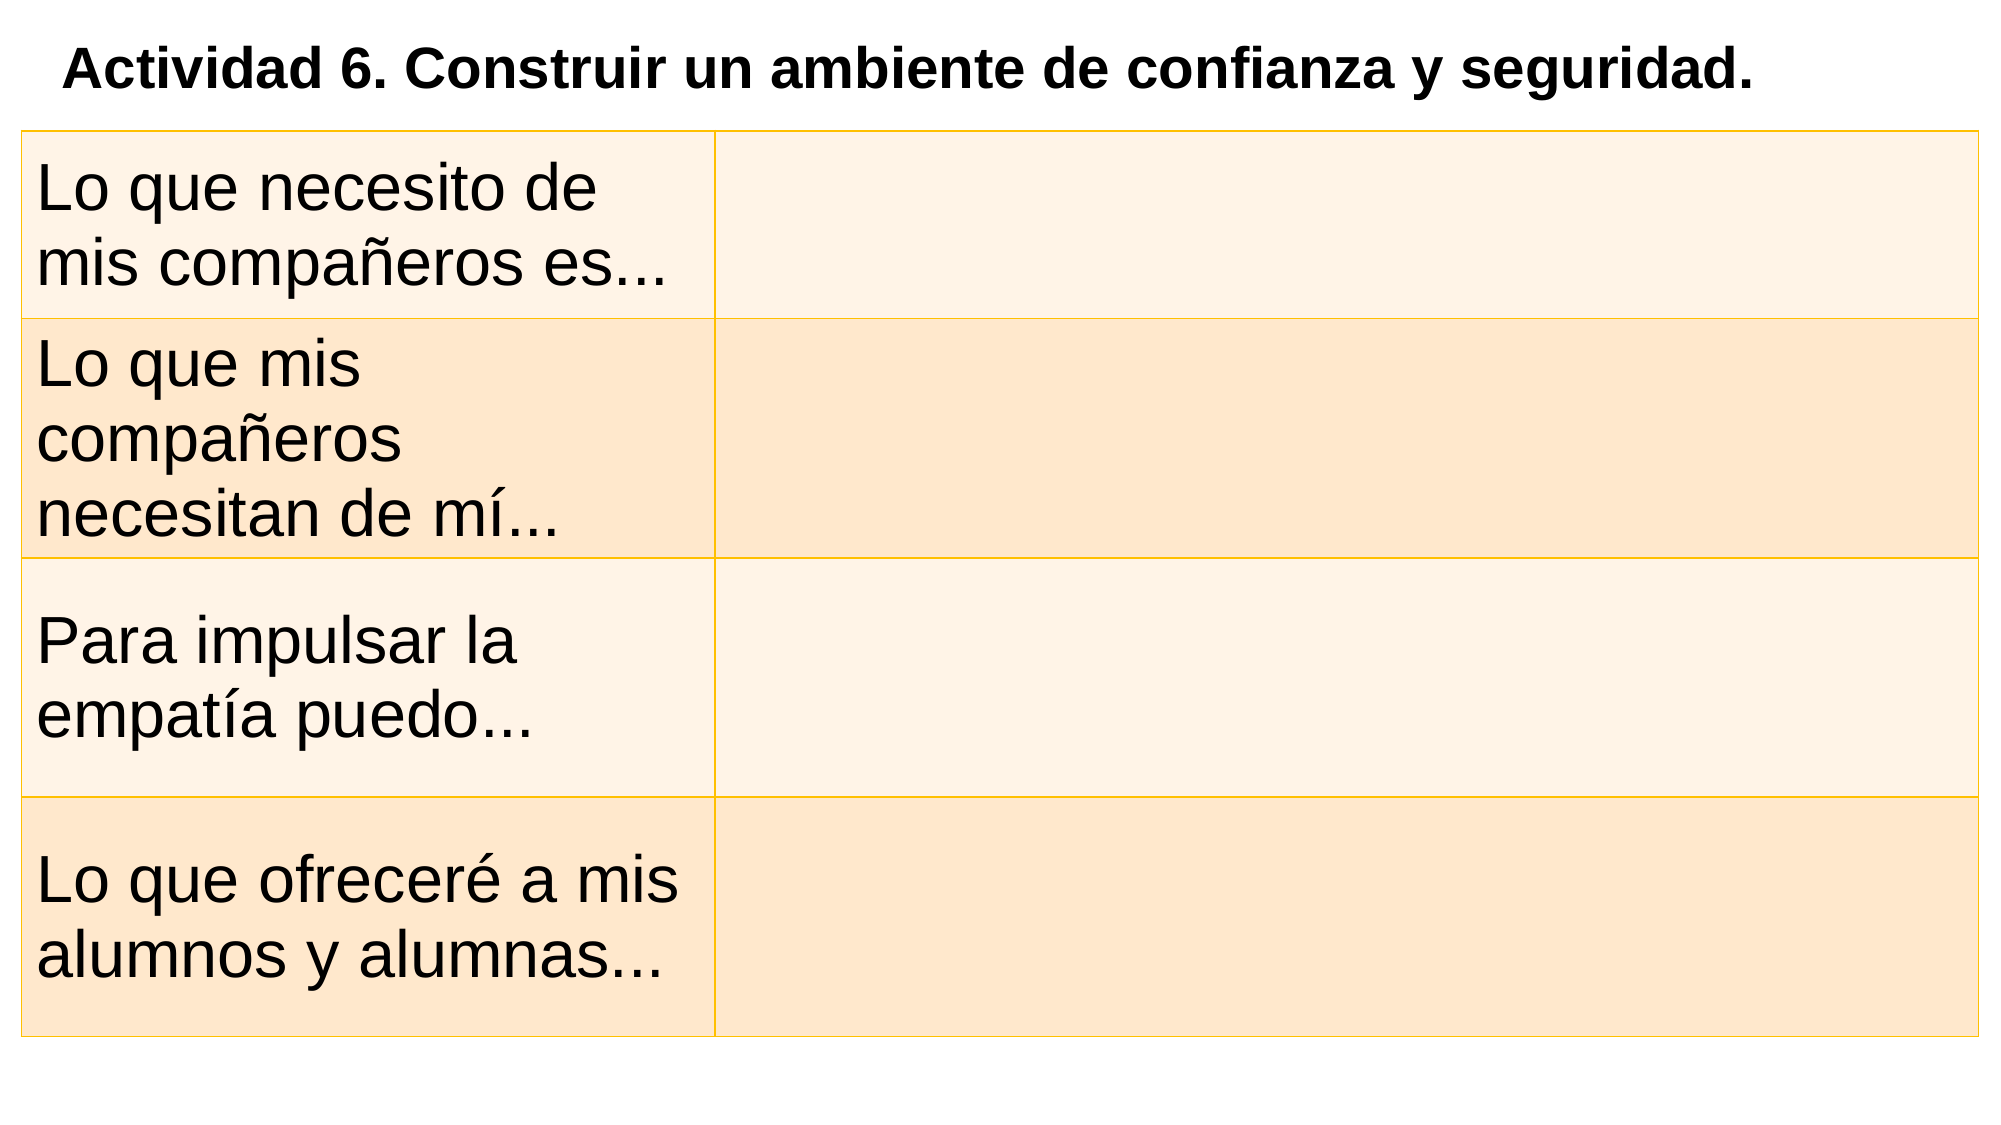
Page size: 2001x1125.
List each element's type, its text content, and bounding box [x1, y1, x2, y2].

table_header Lo que necesito de mis compañeros es... [22, 132, 714, 318]
table_cell Lo que ofreceré a mis alumnos y alumnas... [22, 798, 714, 1036]
table_cell [716, 559, 1978, 796]
text_box Actividad 6. Construir un ambiente de confianza y seguridad. [46, 22, 1892, 108]
table_header [716, 132, 1978, 318]
table_cell [716, 798, 1978, 1036]
table_cell [716, 319, 1978, 557]
table_cell Para impulsar la empatía puedo... [22, 559, 714, 796]
table_cell Lo que mis compañeros necesitan de mí... [22, 319, 714, 557]
